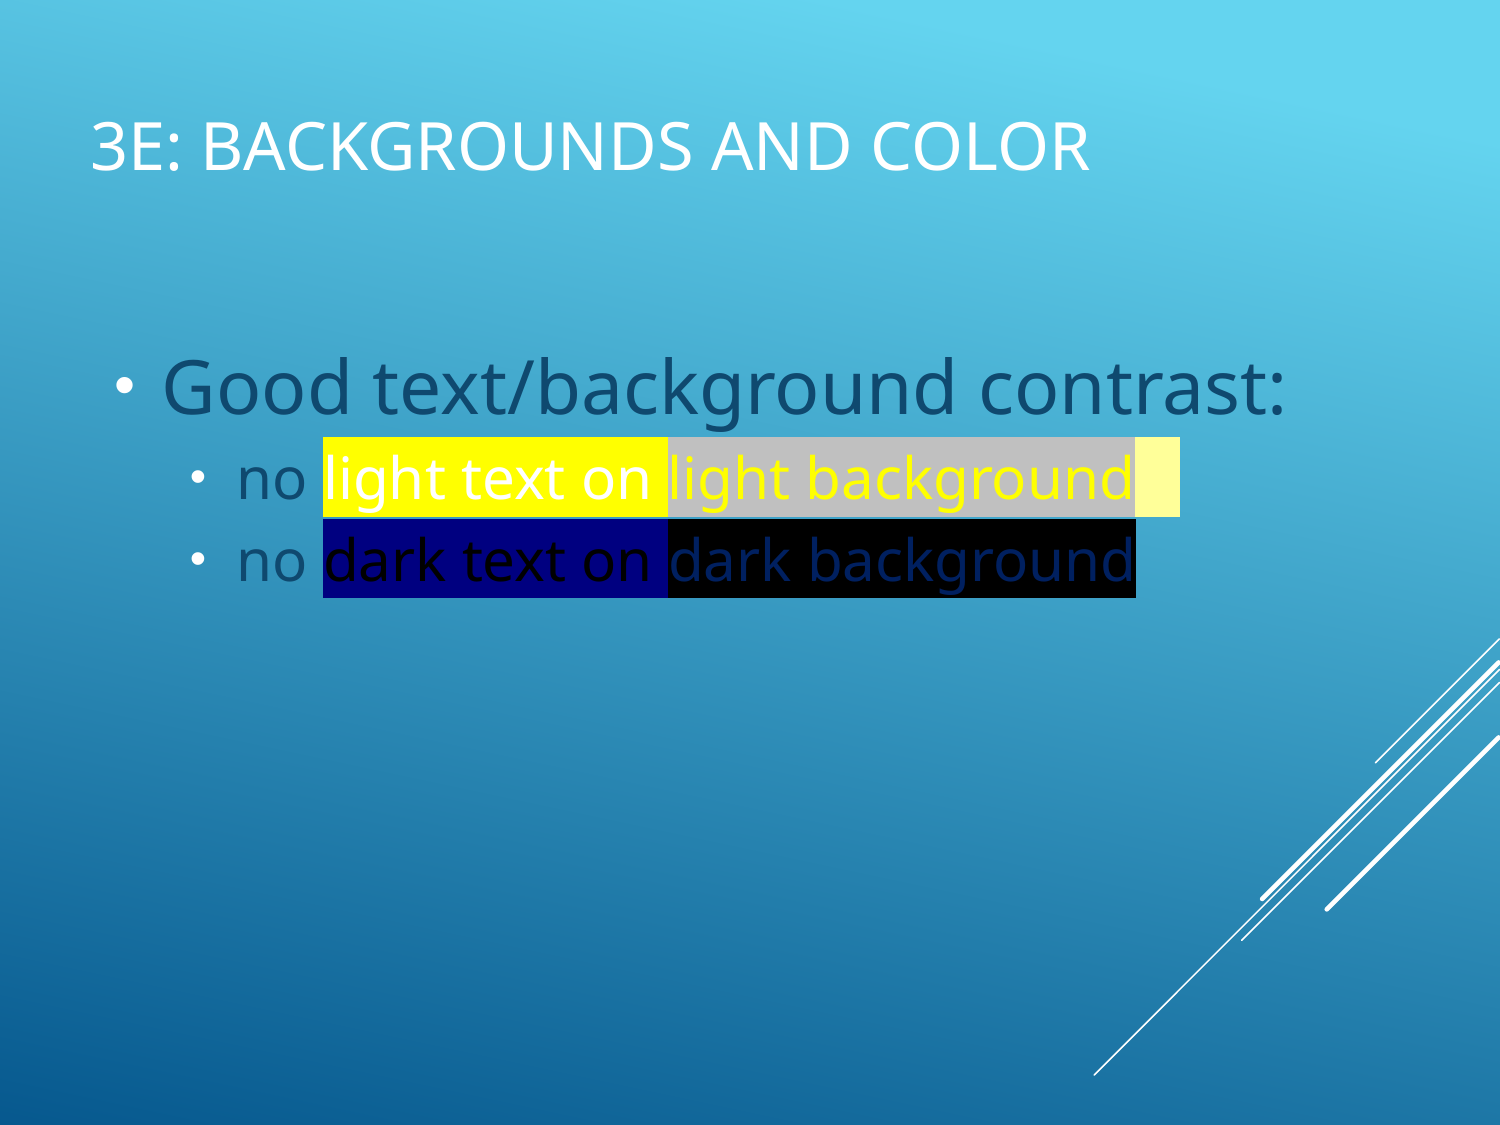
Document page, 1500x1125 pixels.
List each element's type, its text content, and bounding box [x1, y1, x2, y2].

list Good text/background contrast: no light text on light background no dark text on dark background [99, 287, 1450, 1031]
title 3E: Backgrounds and Color [75, 50, 1425, 238]
